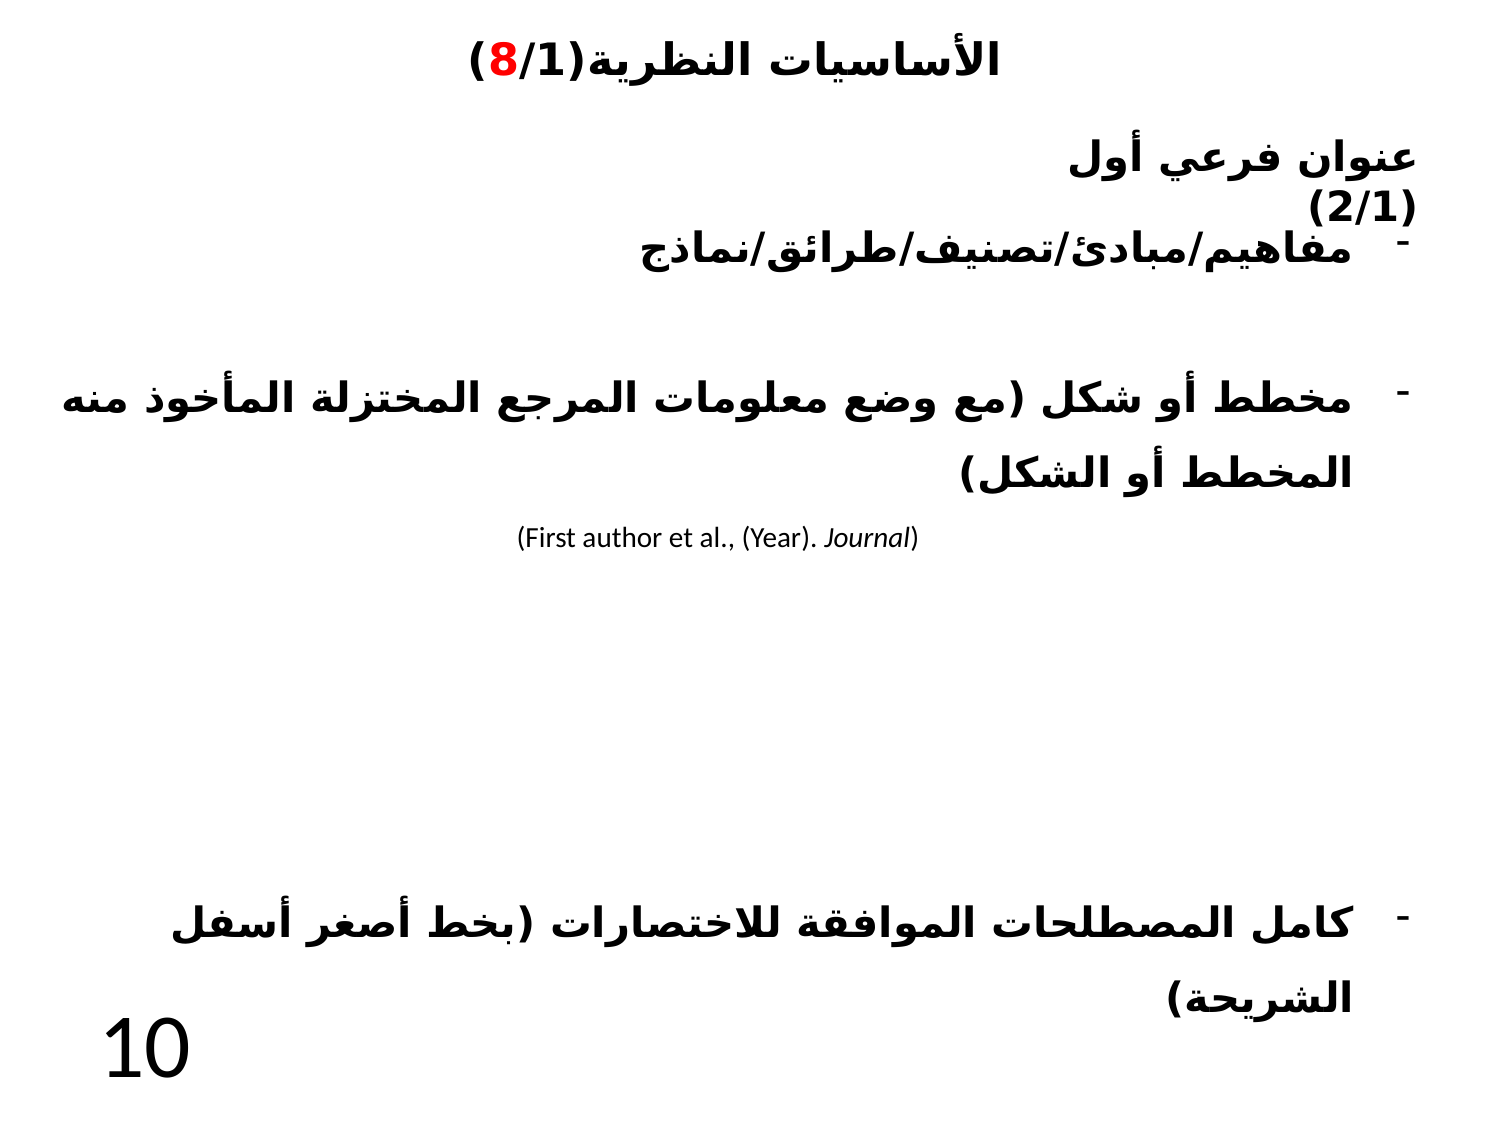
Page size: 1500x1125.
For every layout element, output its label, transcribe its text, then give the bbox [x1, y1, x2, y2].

text_box عنوان فرعي أول (2/1) [974, 122, 1434, 238]
text_box (First author et al., (Year). Journal) [501, 511, 999, 561]
slide_number 10 [76, 1011, 207, 1072]
title الأساسيات النظرية(8/1) [431, 6, 1017, 109]
text_box مفاهيم/مبادئ/تصنيف/طرائق/نماذج مخطط أو شكل (مع وضع معلومات المرجع المختزلة المأخوذ منه المخطط أو الشكل) كامل المصطلحات الموافقة للاختصارات (بخط أصغر أسفل الشريحة) [41, 188, 1426, 1125]
